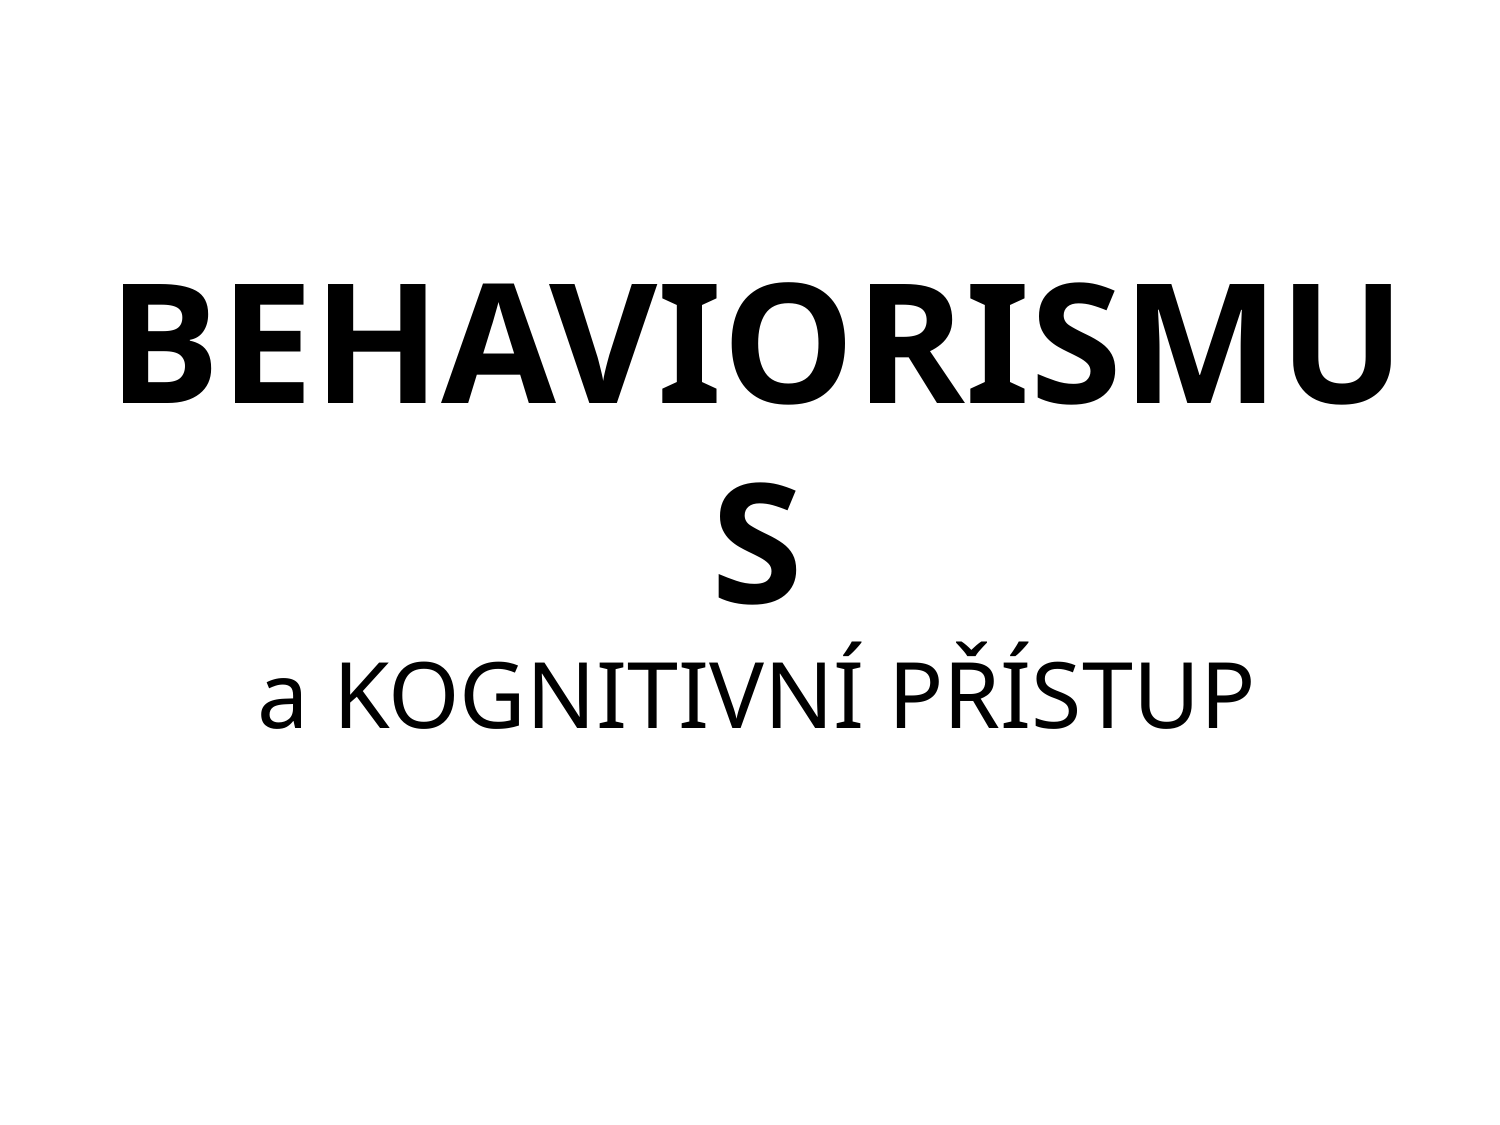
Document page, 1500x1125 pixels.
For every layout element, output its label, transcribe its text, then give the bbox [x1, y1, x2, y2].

title BEHAVIORISMUS a KOGNITIVNÍ PŘÍSTUP [82, 184, 1432, 799]
